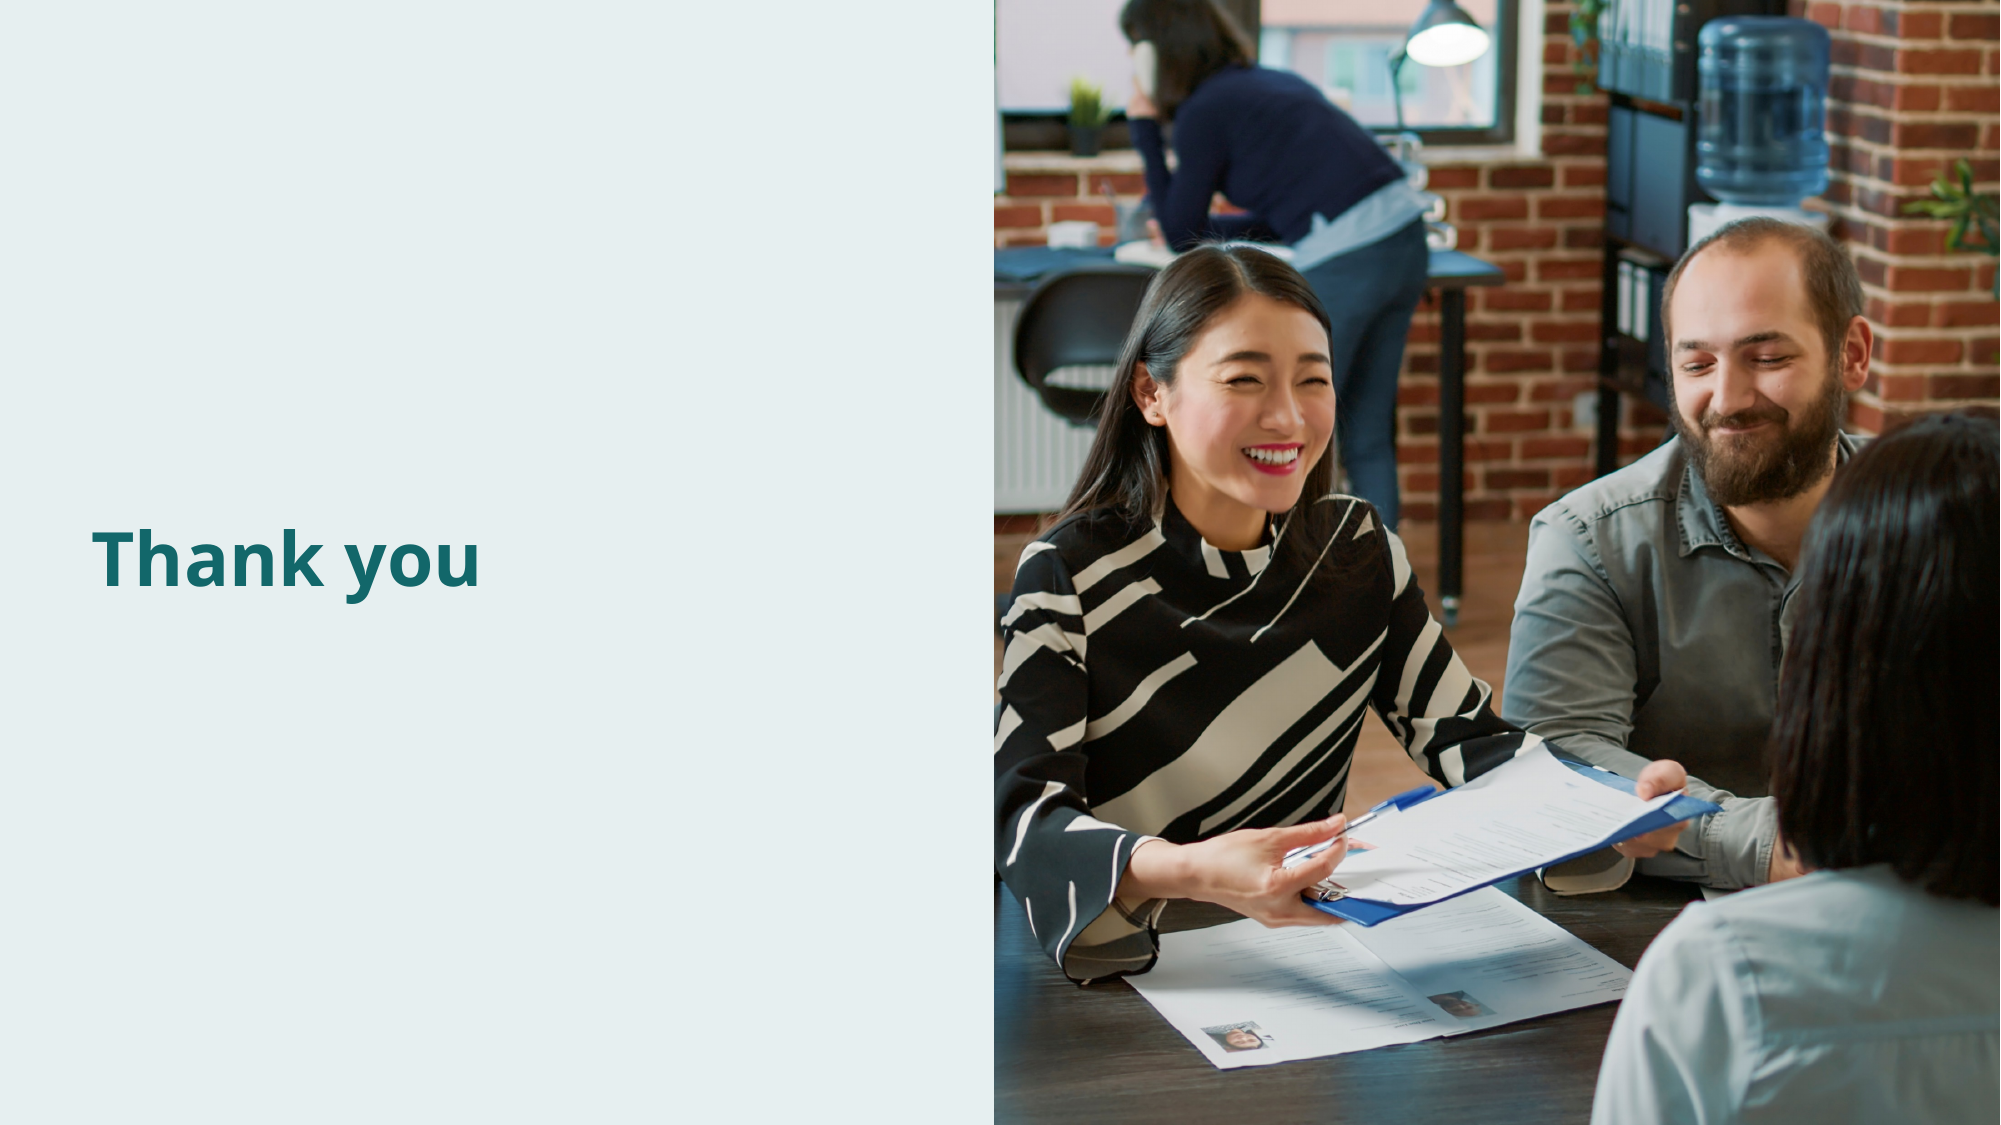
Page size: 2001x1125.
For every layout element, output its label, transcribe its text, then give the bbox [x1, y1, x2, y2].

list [993, 0, 2000, 1125]
text_box Thank you [76, 510, 875, 615]
